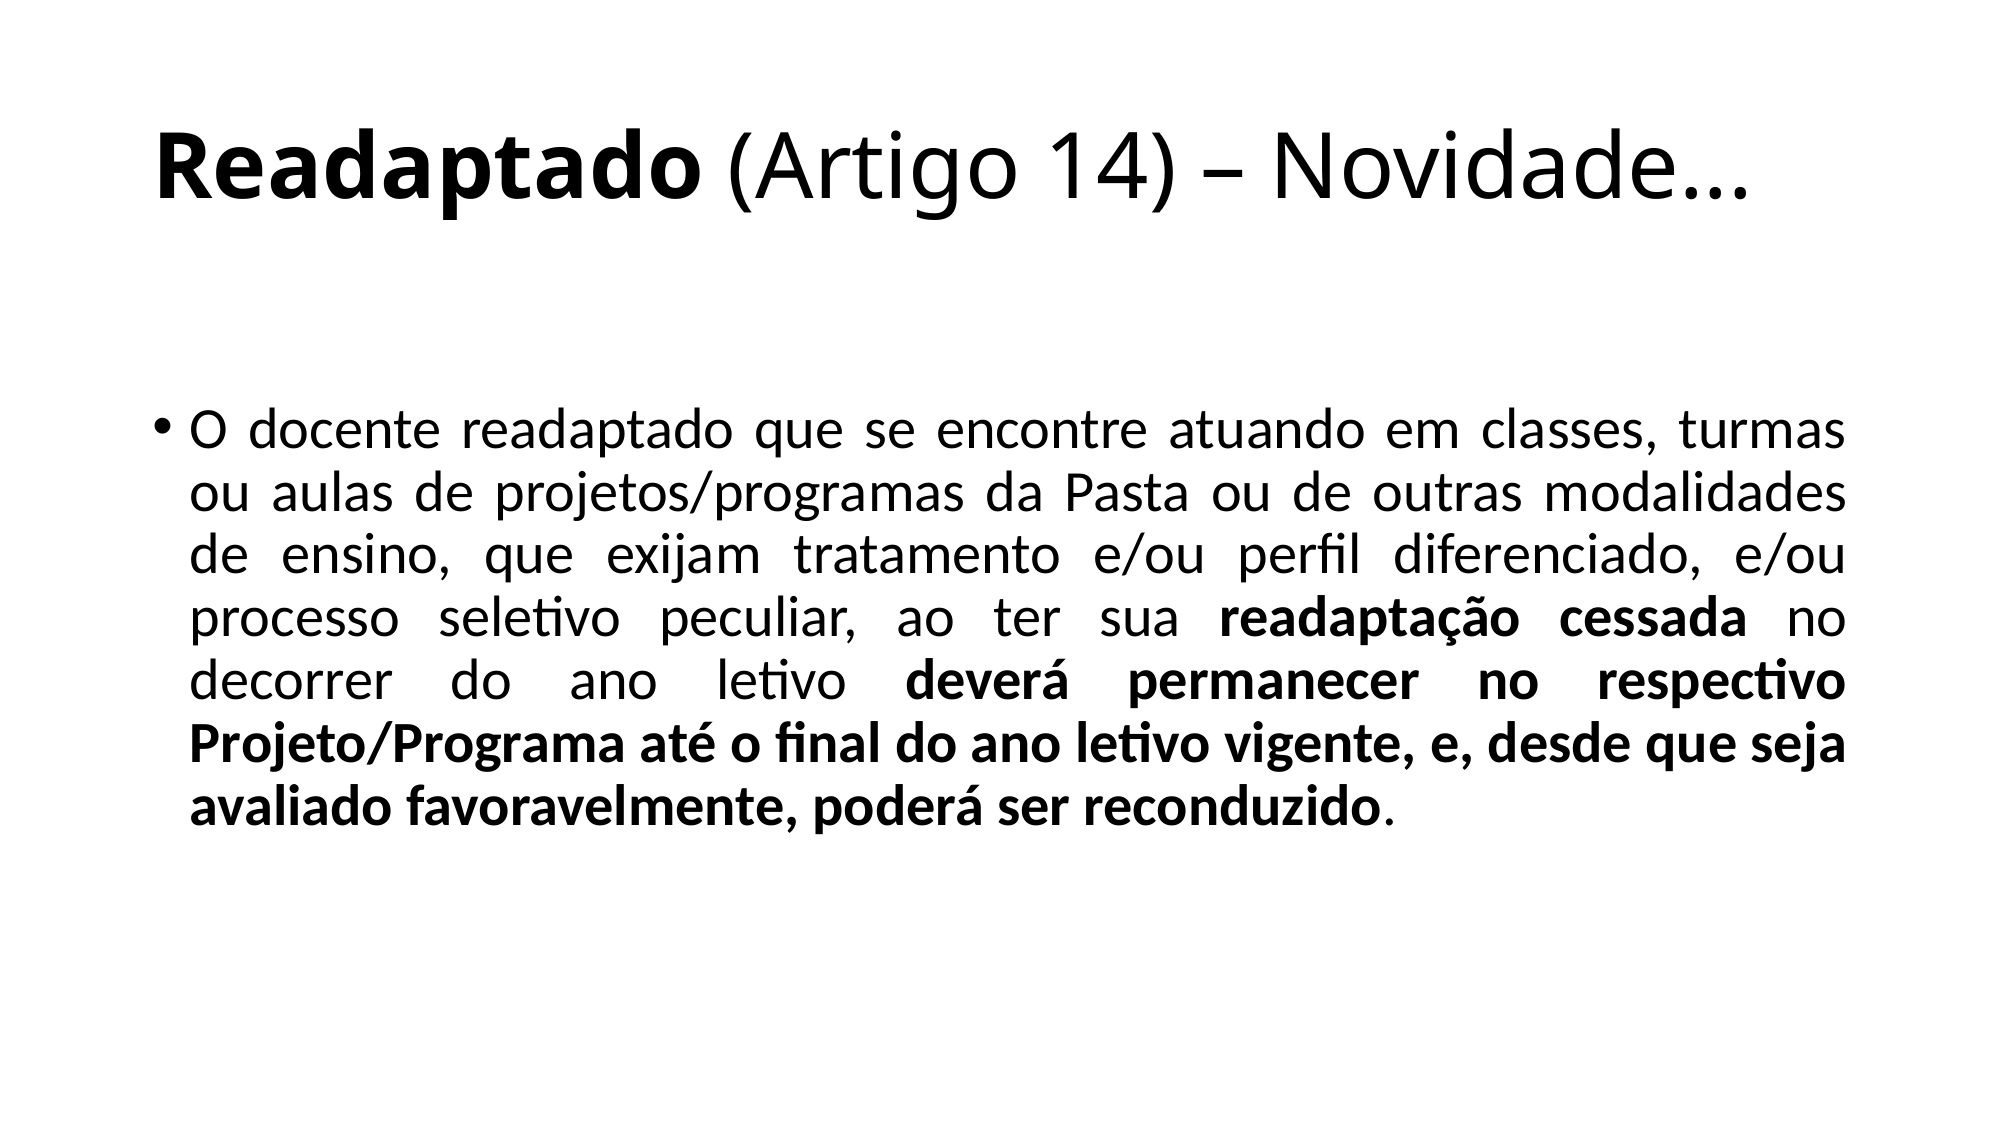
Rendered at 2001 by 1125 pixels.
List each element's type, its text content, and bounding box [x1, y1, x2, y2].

title Readaptado (Artigo 14) – Novidade... [137, 59, 1863, 278]
list O docente readaptado que se encontre atuando em classes, turmas ou aulas de projetos/programas da Pasta ou de outras modalidades de ensino, que exijam tratamento e/ou perfil diferenciado, e/ou processo seletivo peculiar, ao ter sua readaptação cessada no decorrer do ano letivo deverá permanecer no respectivo Projeto/Programa até o final do ano letivo vigente, e, desde que seja avaliado favoravelmente, poderá ser reconduzido. [137, 299, 1863, 1014]
